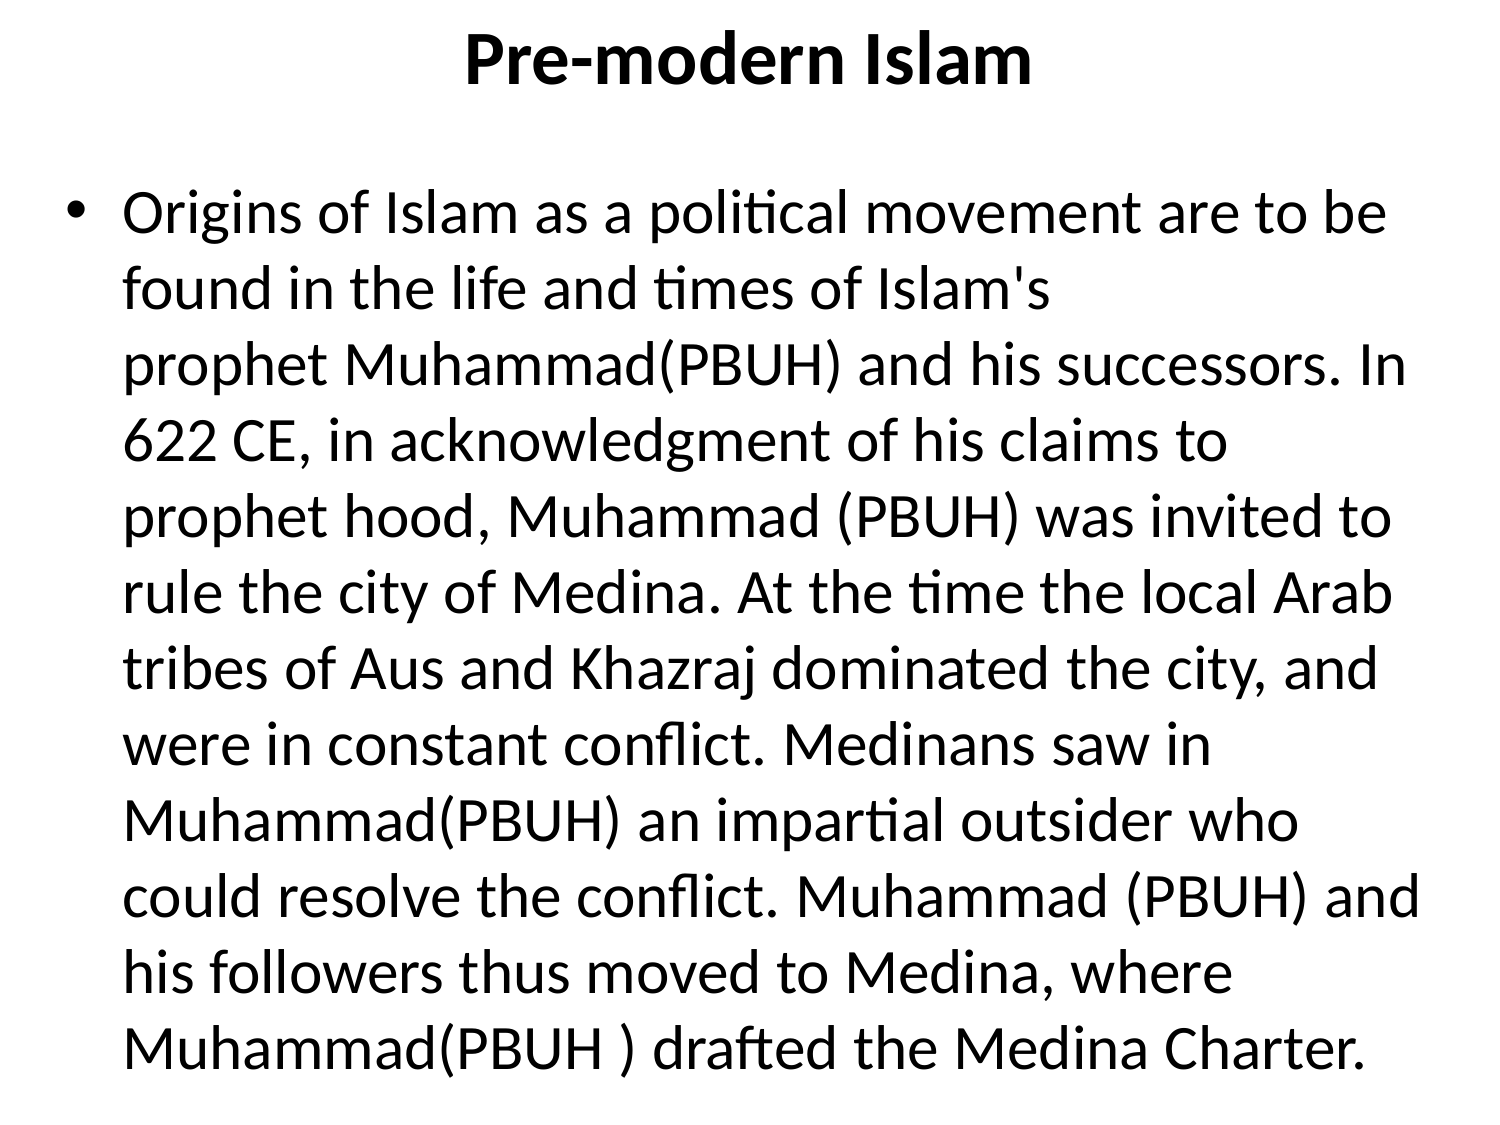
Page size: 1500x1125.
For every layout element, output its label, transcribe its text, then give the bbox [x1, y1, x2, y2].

title Pre-modern Islam [75, 0, 1425, 162]
list Origins of Islam as a political movement are to be found in the life and times of Islam's prophet Muhammad(PBUH) and his successors. In 622 CE, in acknowledgment of his claims to prophet hood, Muhammad (PBUH) was invited to rule the city of Medina. At the time the local Arab tribes of Aus and Khazraj dominated the city, and were in constant conflict. Medinans saw in Muhammad(PBUH) an impartial outsider who could resolve the conflict. Muhammad (PBUH) and his followers thus moved to Medina, where Muhammad(PBUH ) drafted the Medina Charter. [50, 162, 1450, 1100]
